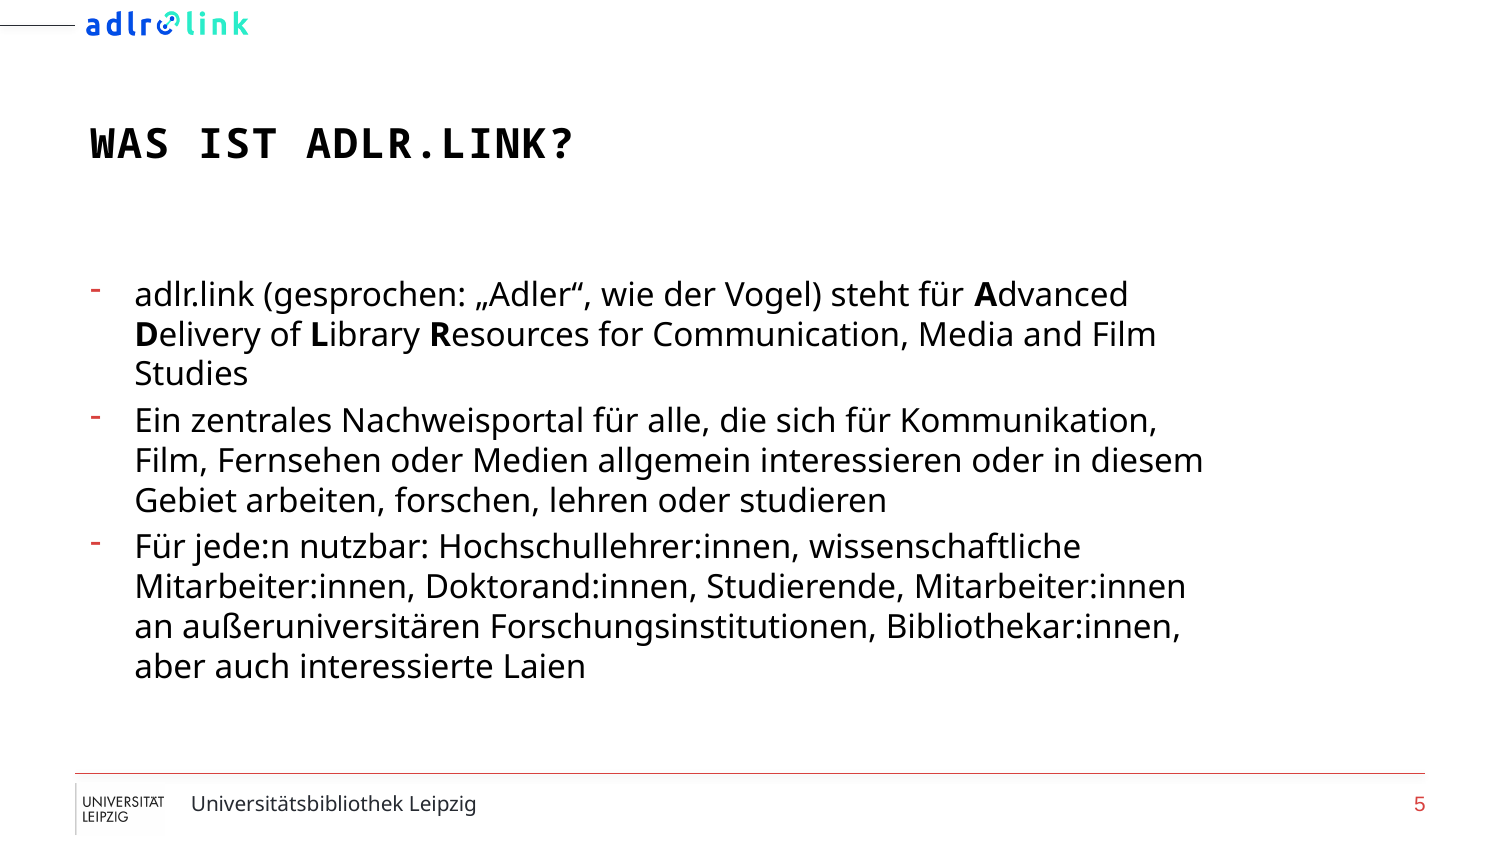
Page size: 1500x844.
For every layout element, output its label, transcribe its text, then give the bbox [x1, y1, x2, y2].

picture [84, 9, 250, 37]
slide_number 5 [1304, 790, 1426, 844]
list adlr.link (gesprochen: „Adler“, wie der Vogel) steht für Advanced Delivery of Library Resources for Communication, Media and Film Studies Ein zentrales Nachweisportal für alle, die sich für Kommunikation, Film, Fernsehen oder Medien allgemein interessieren oder in diesem Gebiet arbeiten, forschen, lehren oder studieren Für jede:n nutzbar: Hochschullehrer:innen, wissenschaftliche Mitarbeiter:innen, Doktorand:innen, Studierende, Mitarbeiter:innen an außeruniversitären Forschungsinstitutionen, Bibliothekar:innen, aber auch interessierte Laien [75, 265, 1224, 755]
slide_number Universitätsbibliothek Leipzig [190, 790, 1304, 844]
title Was ist adlr.link? [75, 50, 1224, 175]
picture [75, 782, 165, 836]
